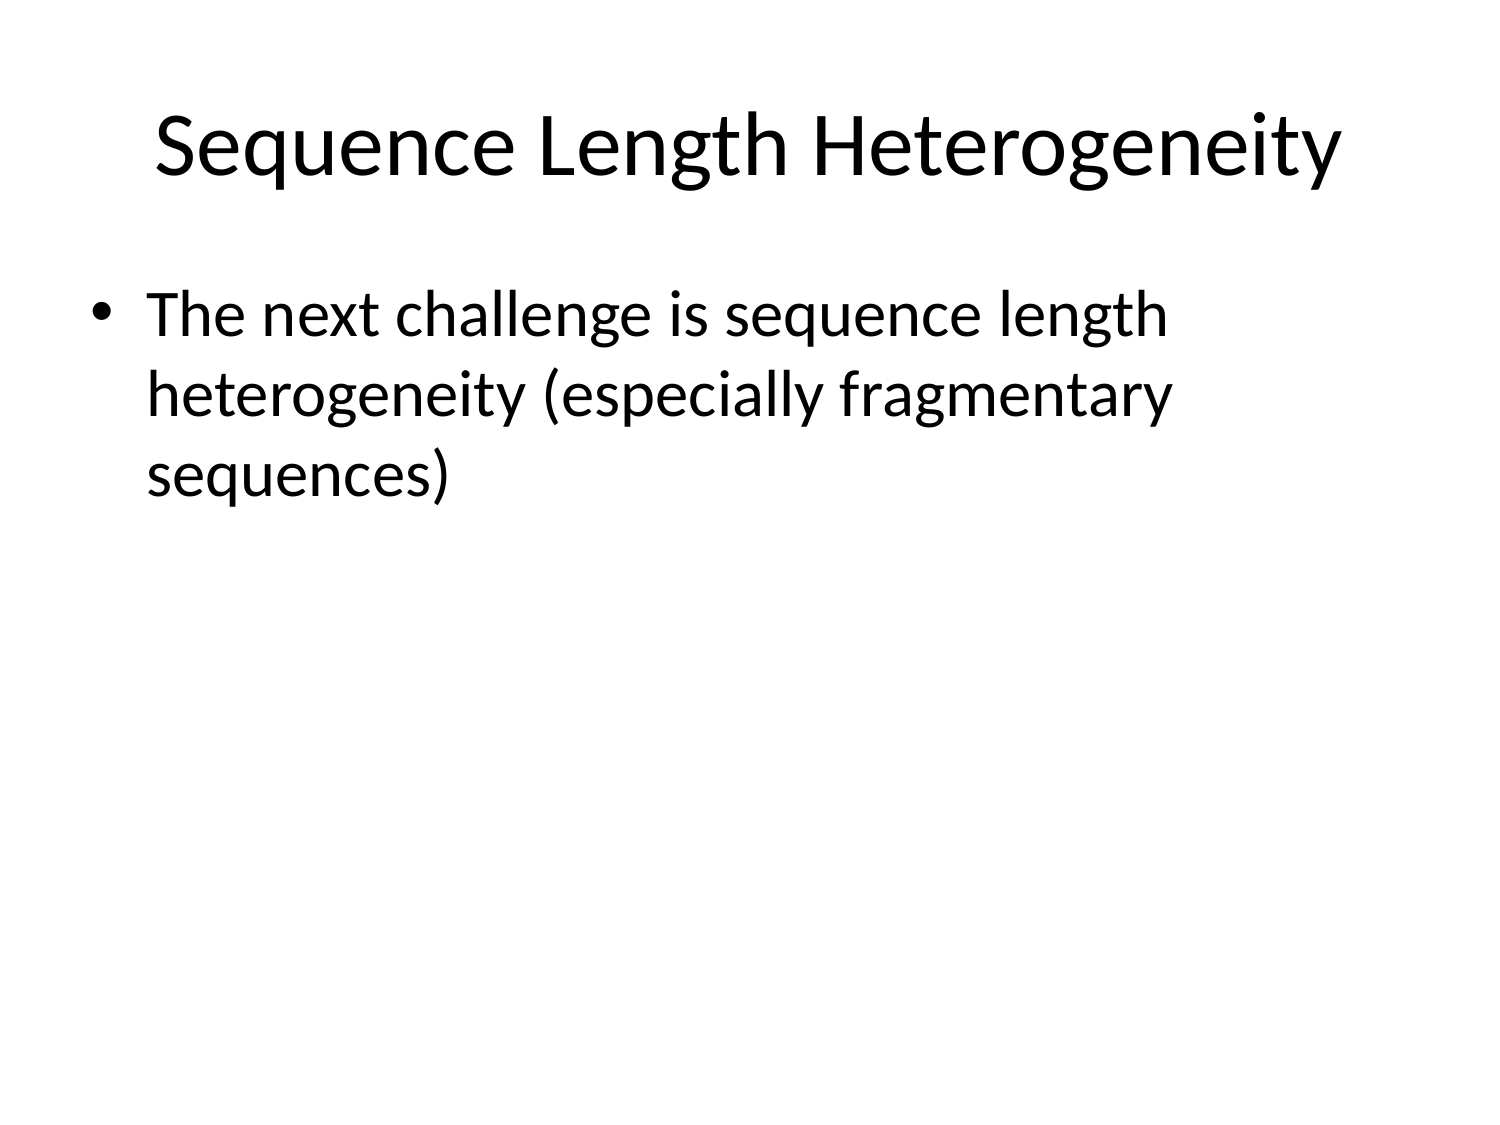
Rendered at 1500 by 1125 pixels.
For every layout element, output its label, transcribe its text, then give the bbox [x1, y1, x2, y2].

list The next challenge is sequence length heterogeneity (especially fragmentary sequences) [75, 262, 1425, 1005]
title Sequence Length Heterogeneity [75, 45, 1425, 233]
